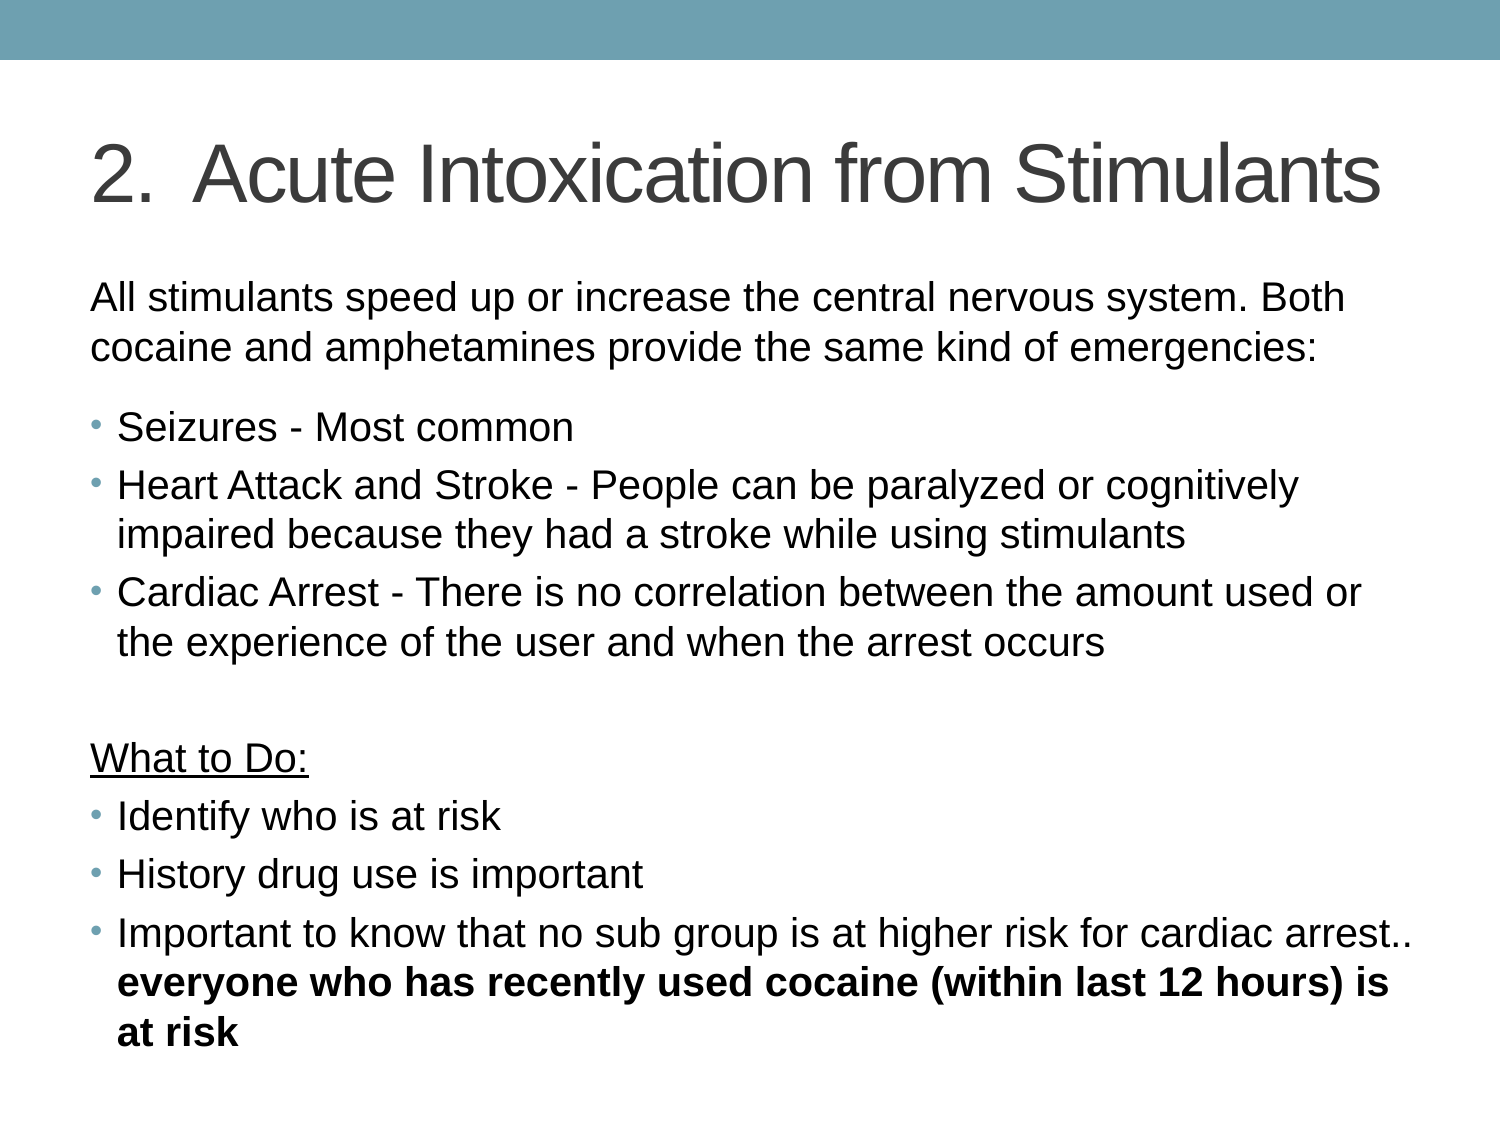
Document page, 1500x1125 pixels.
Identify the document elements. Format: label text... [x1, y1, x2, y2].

title 2. Acute Intoxication from Stimulants [75, 87, 1425, 250]
list All stimulants speed up or increase the central nervous system. Both cocaine and amphetamines provide the same kind of emergencies: Seizures - Most common Heart Attack and Stroke - People can be paralyzed or cognitively impaired because they had a stroke while using stimulants Cardiac Arrest - There is no correlation between the amount used or the experience of the user and when the arrest occurs What to Do: Identify who is at risk History drug use is important Important to know that no sub group is at higher risk for cardiac arrest.. everyone who has recently used cocaine (within last 12 hours) is at risk [75, 262, 1447, 1063]
